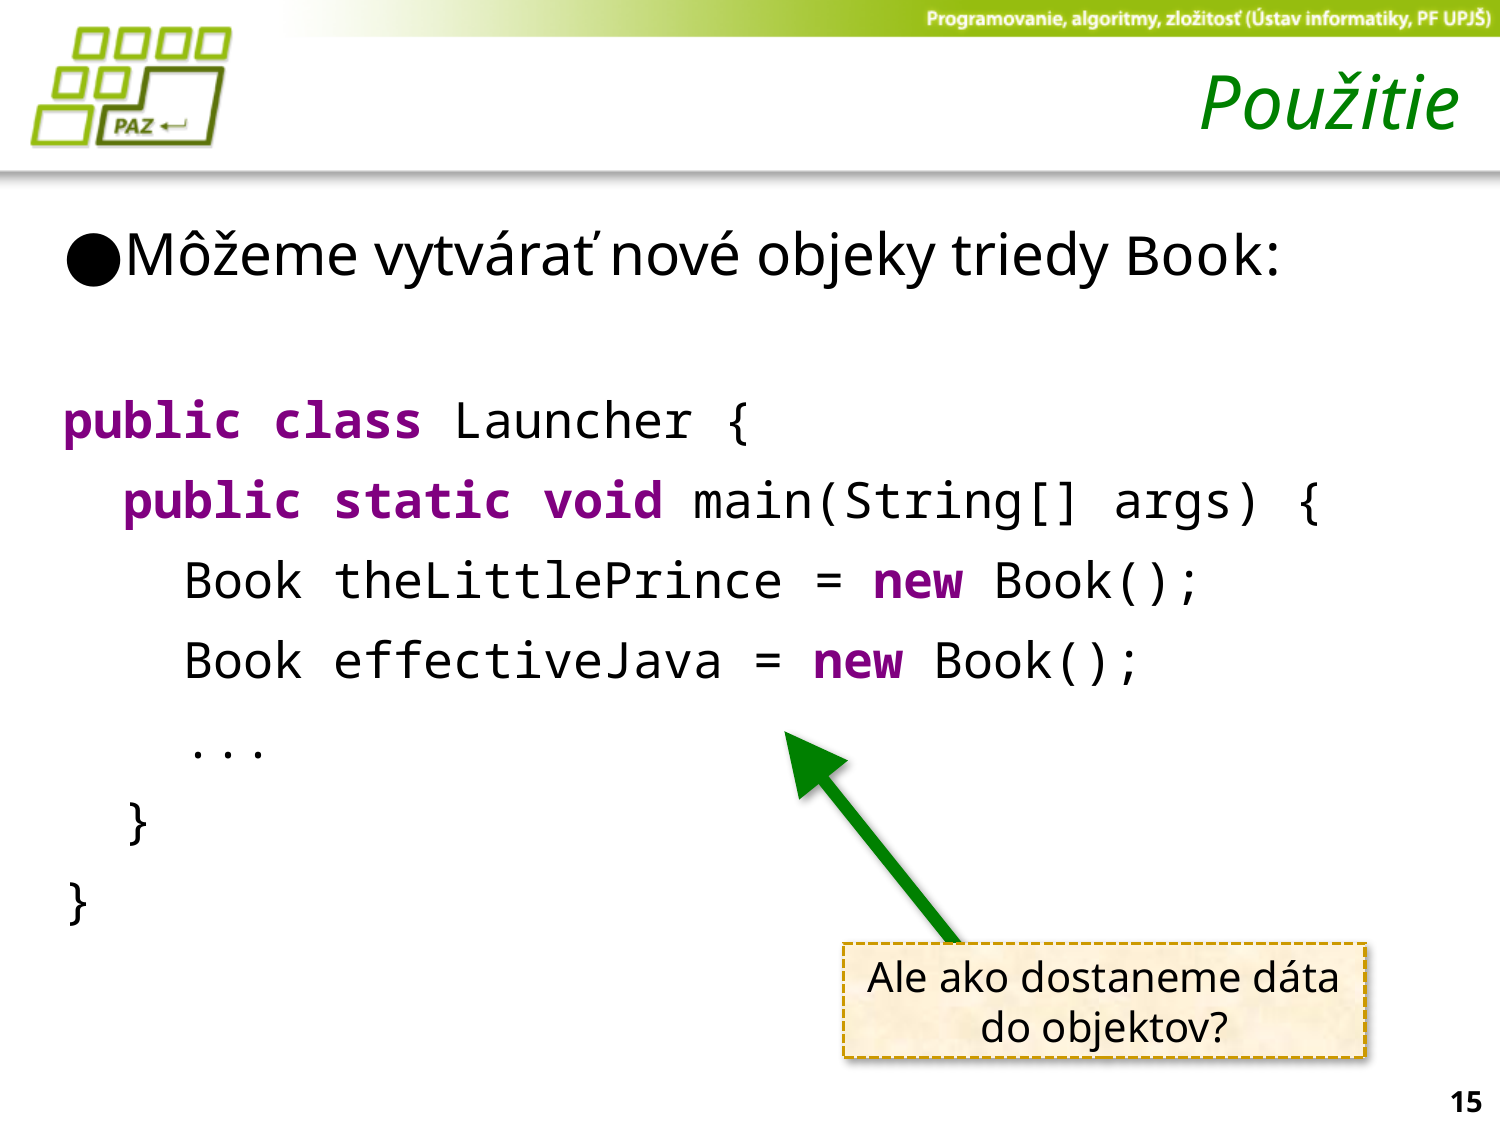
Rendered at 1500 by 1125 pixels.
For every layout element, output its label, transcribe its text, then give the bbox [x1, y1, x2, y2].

picture [0, 0, 1500, 1125]
list Môžeme vytvárať nové objeky triedy Book: public class Launcher { public static void main(String[] args) { Book theLittlePrince = new Book(); Book effectiveJava = new Book(); ... } } [48, 209, 1456, 1080]
text_box Ale ako dostaneme dáta do objektov? [843, 943, 1365, 1058]
title Použitie [343, 46, 1477, 135]
text_box [784, 731, 952, 940]
